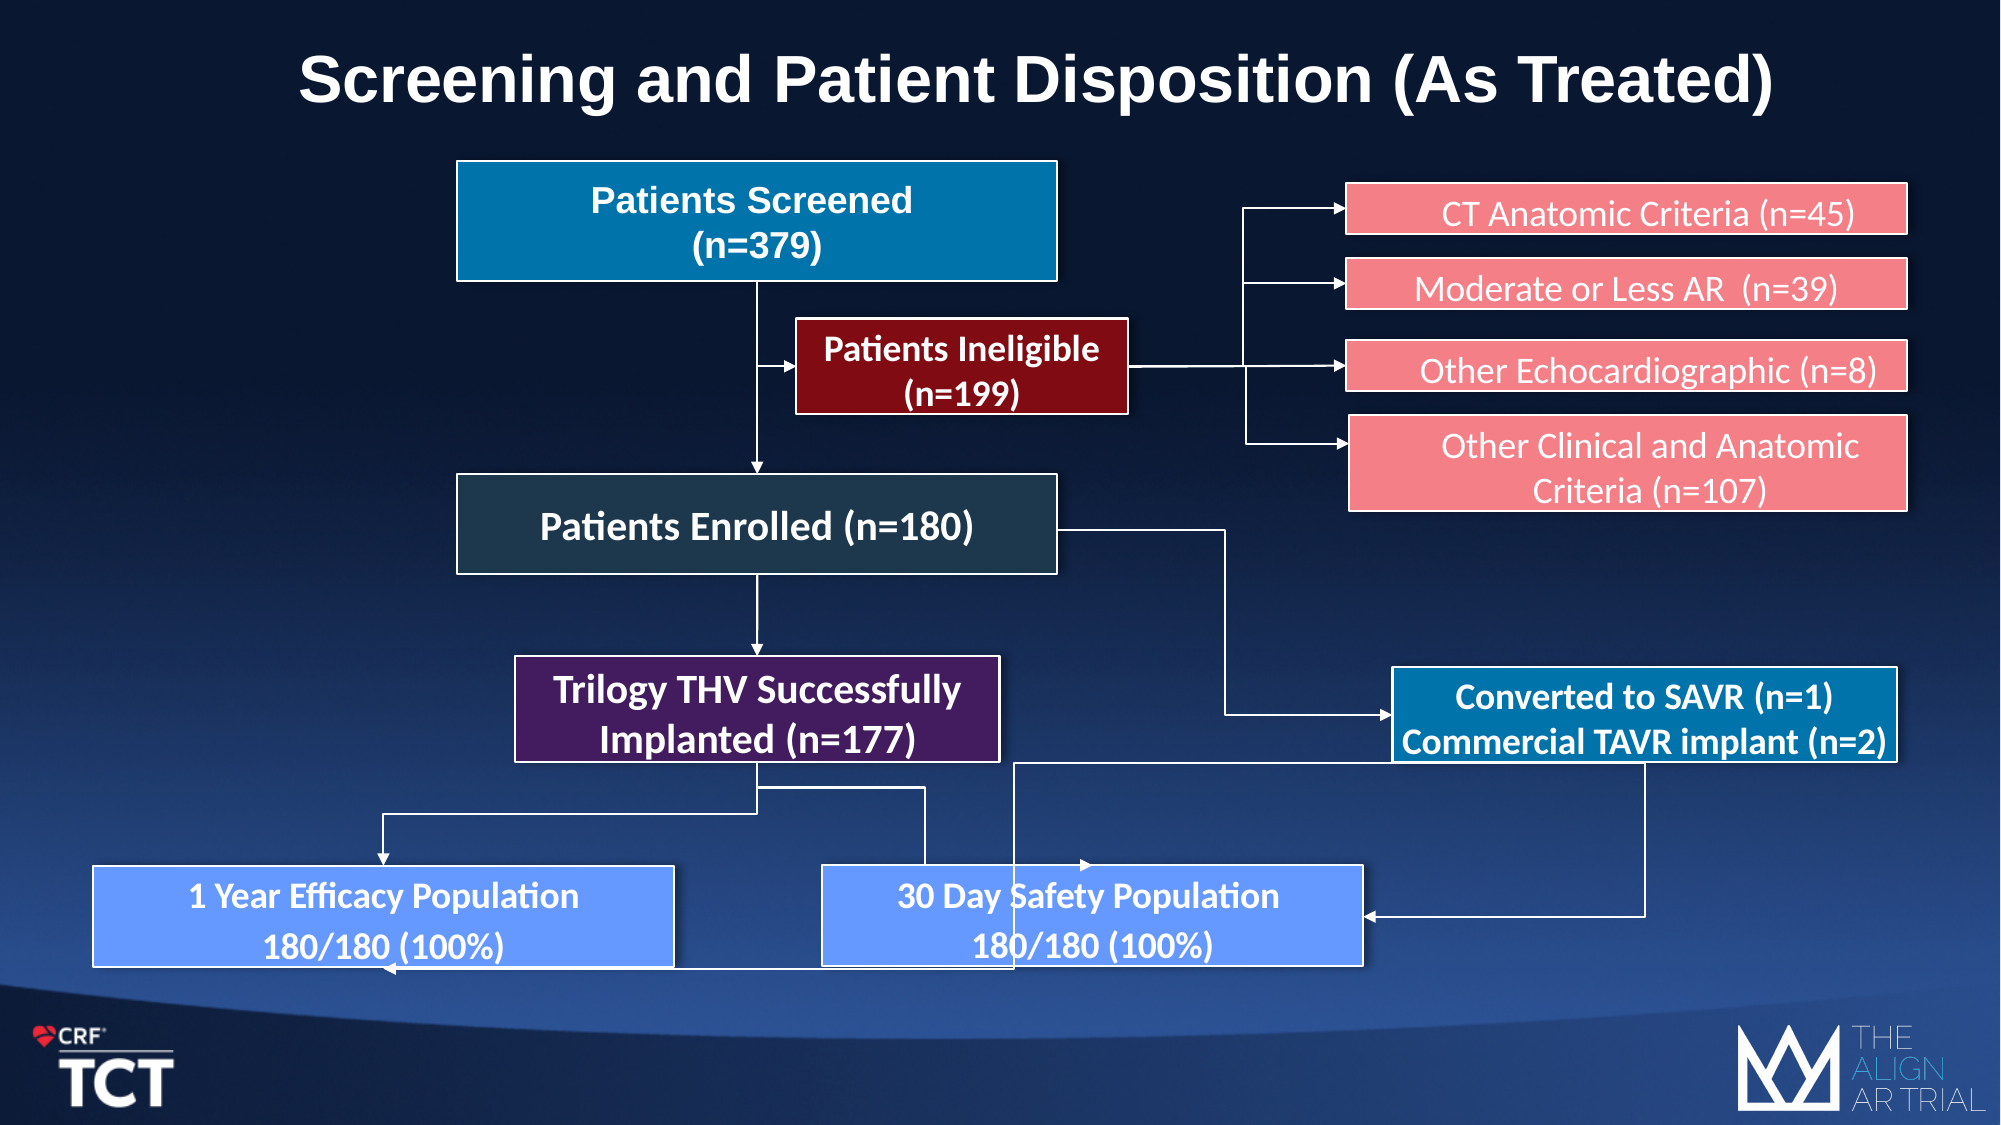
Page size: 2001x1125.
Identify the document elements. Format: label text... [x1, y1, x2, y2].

picture [0, 0, 2001, 1125]
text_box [92, 161, 1908, 969]
title Screening and Patient Disposition (As Treated) [150, 14, 1850, 160]
